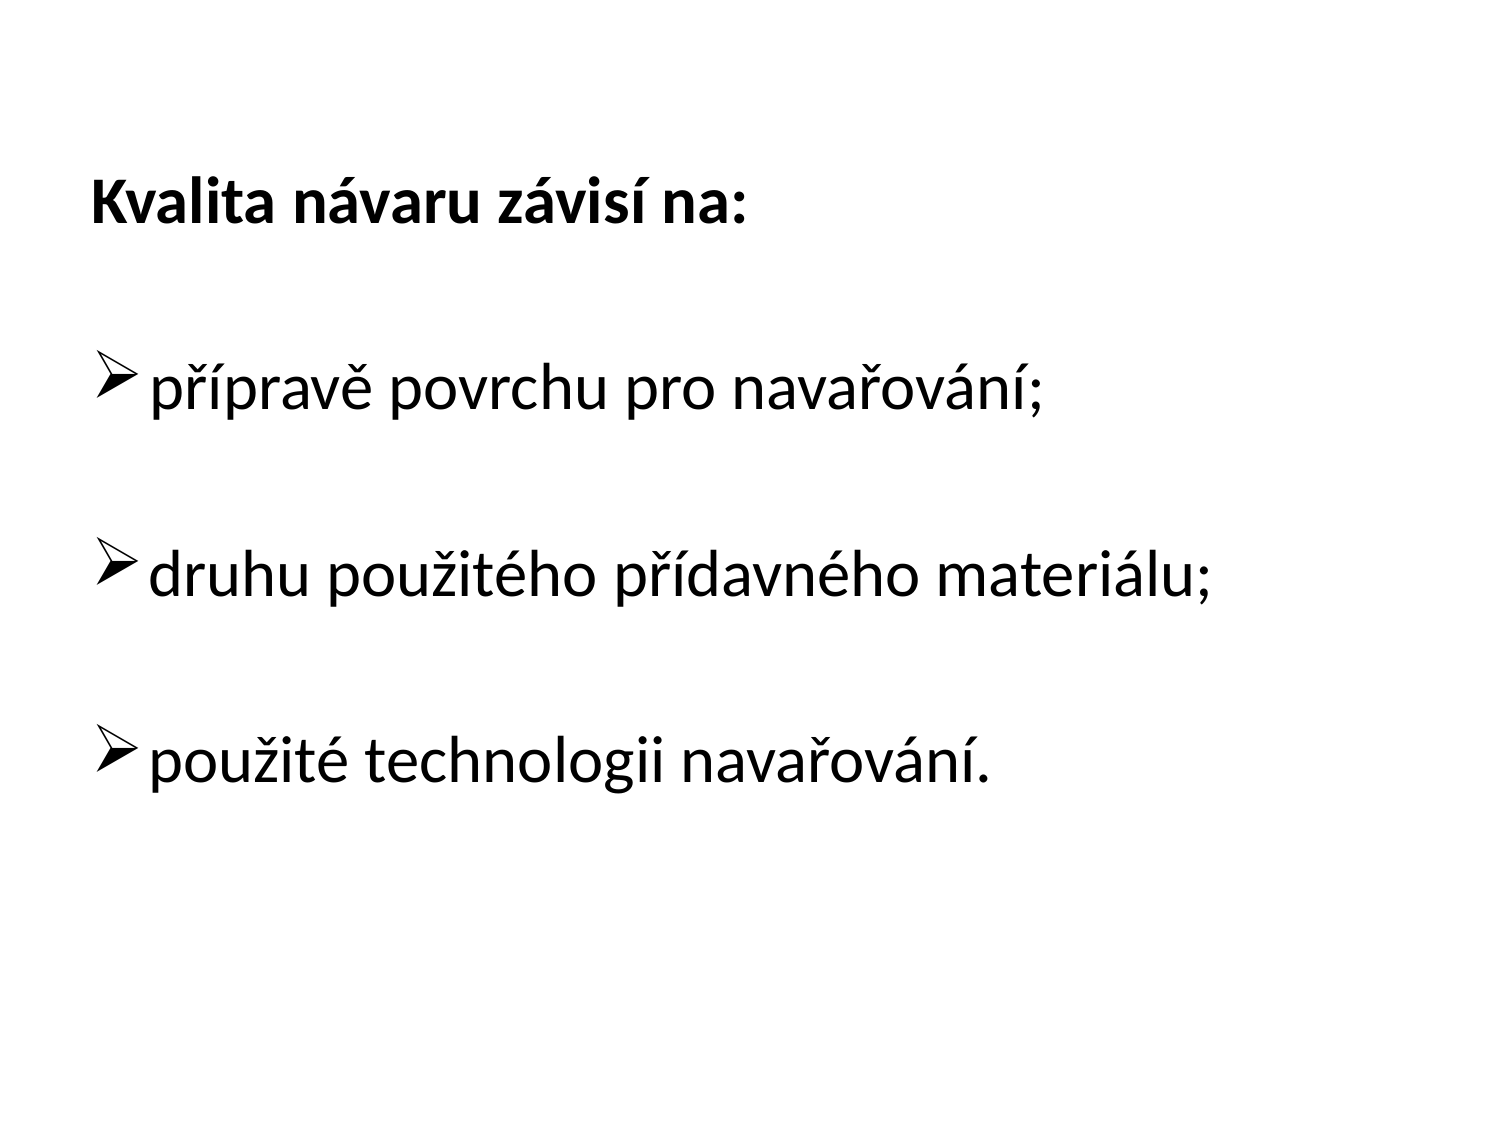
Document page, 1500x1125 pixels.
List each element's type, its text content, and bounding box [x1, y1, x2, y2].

list Kvalita návaru závisí na: přípravě povrchu pro navařování; druhu použitého přídavného materiálu; použité technologii navařování. [76, 148, 1427, 892]
